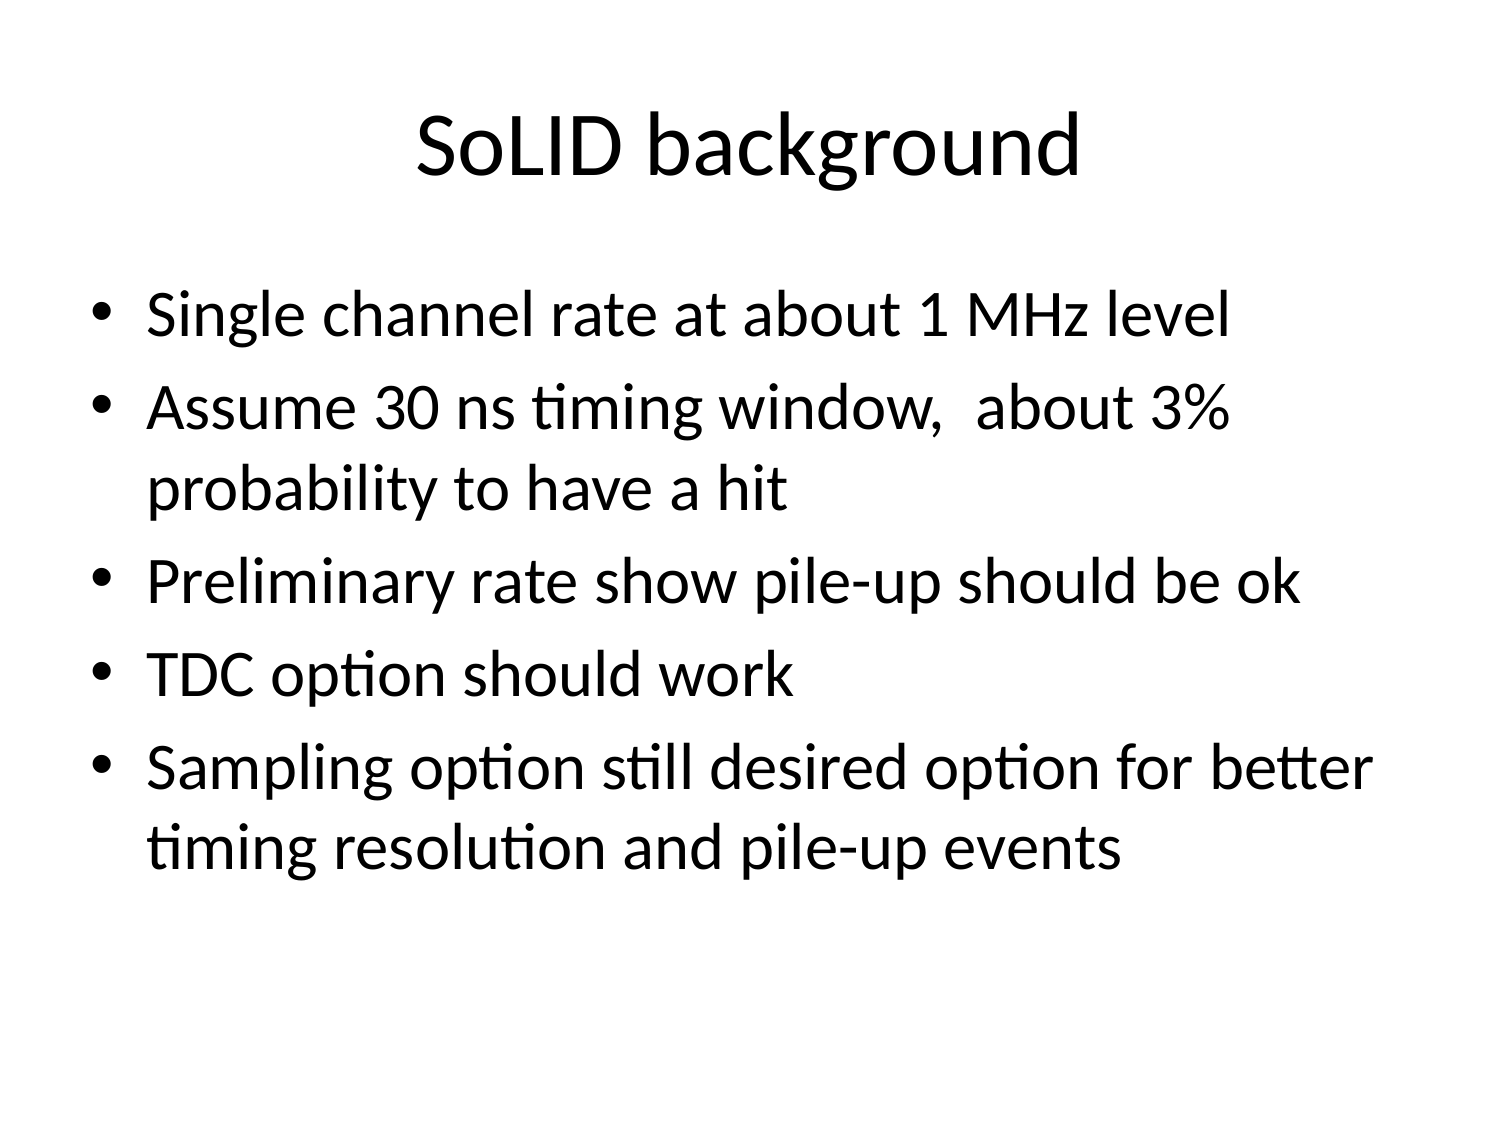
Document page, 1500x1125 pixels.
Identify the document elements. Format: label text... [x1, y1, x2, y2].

list Single channel rate at about 1 MHz level Assume 30 ns timing window, about 3% probability to have a hit Preliminary rate show pile-up should be ok TDC option should work Sampling option still desired option for better timing resolution and pile-up events [75, 262, 1425, 1005]
title SoLID background [75, 45, 1425, 233]
